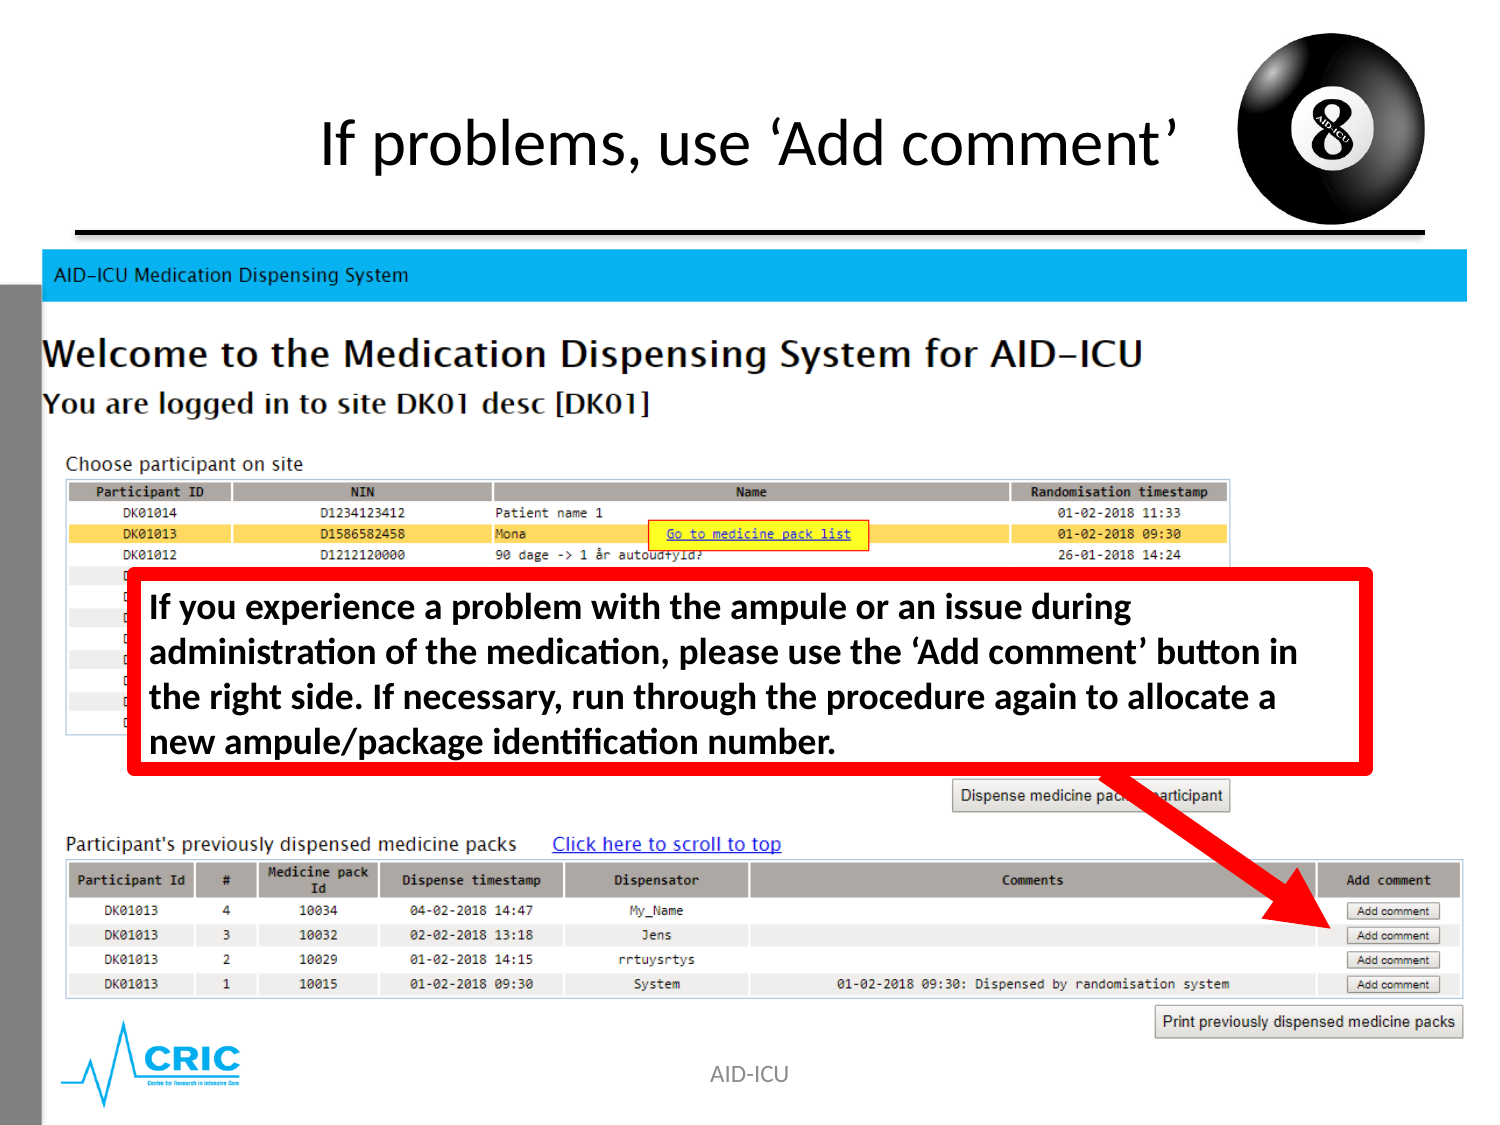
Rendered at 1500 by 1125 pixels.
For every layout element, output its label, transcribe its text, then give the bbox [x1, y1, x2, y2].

picture [1236, 32, 1426, 225]
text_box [1104, 770, 1331, 929]
picture [144, 269, 148, 281]
title If problems, use ‘Add comment’ [75, 45, 1232, 229]
picture [32, 240, 1468, 1114]
picture [136, 269, 140, 281]
footer AID-ICU [512, 1050, 988, 1103]
picture [324, 273, 330, 281]
text_box [0, 284, 42, 1125]
